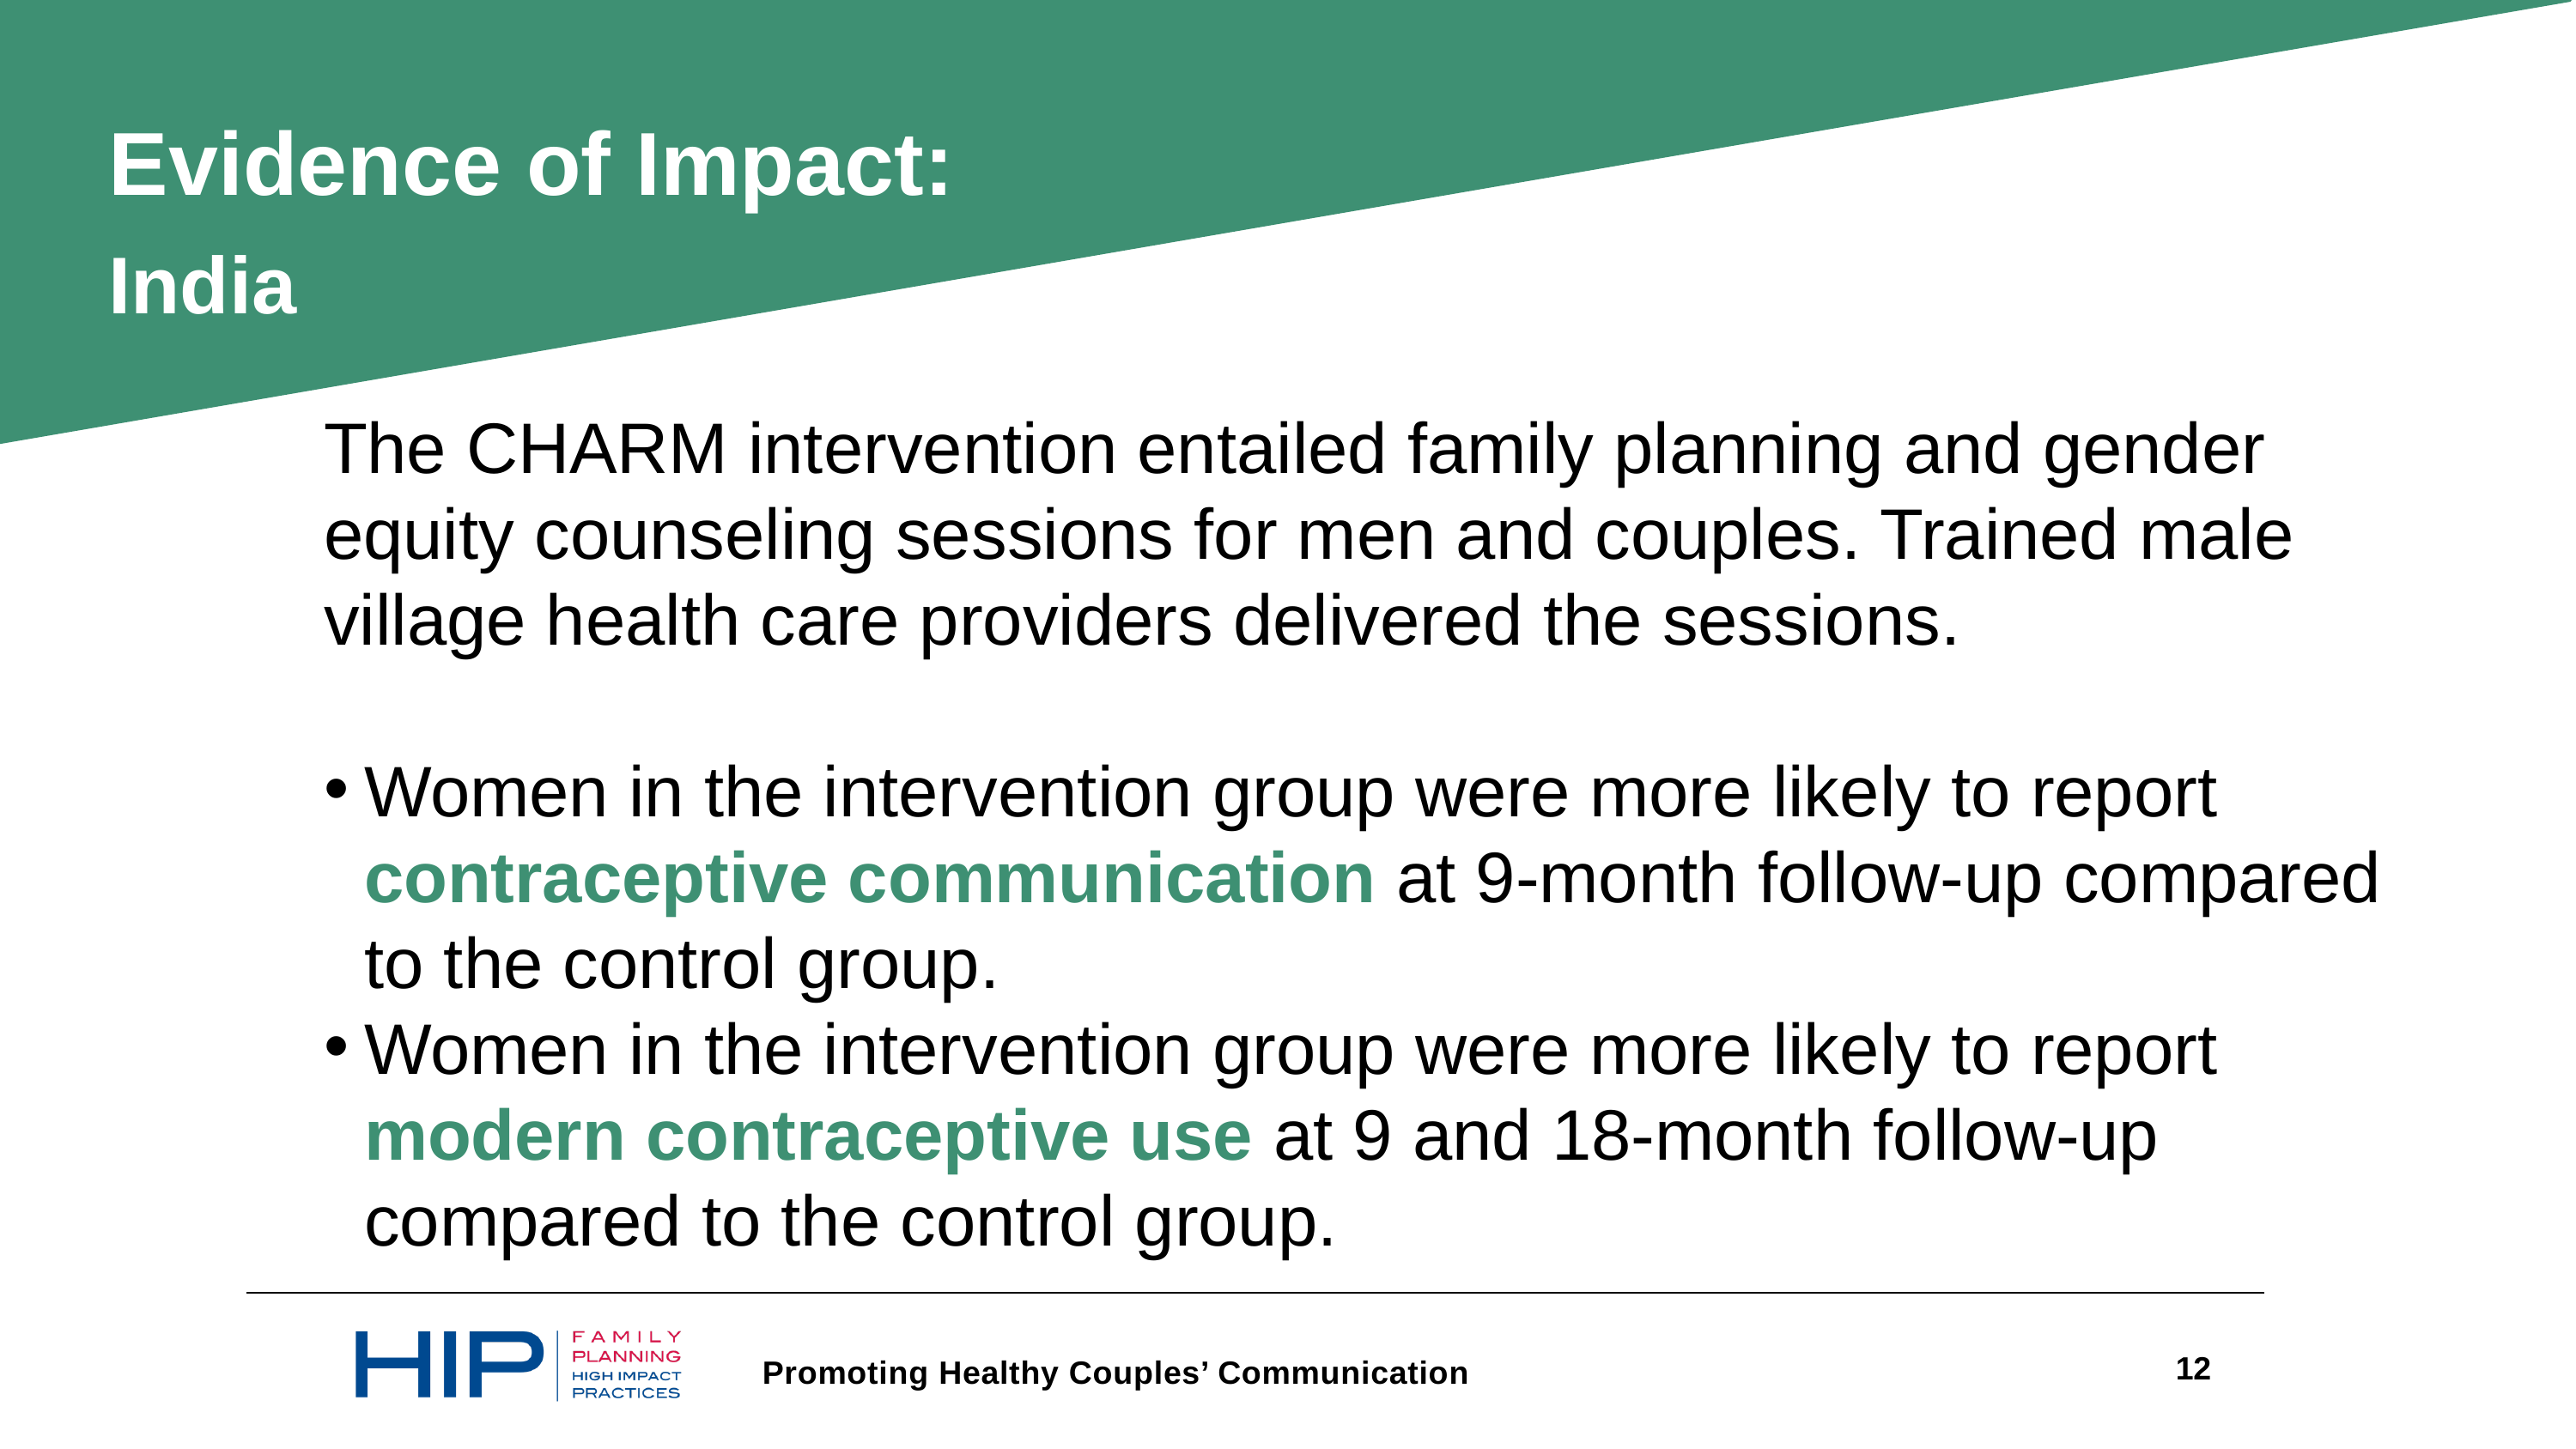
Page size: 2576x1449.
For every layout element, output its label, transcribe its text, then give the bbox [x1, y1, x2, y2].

text_box Evidence of Impact: India [108, 96, 2212, 330]
text_box The CHARM intervention entailed family planning and gender equity counseling sessions for men and couples. Trained male village health care providers delivered the sessions. Women in the intervention group were more likely to report contraceptive communication at 9-month follow-up compared to the control group. Women in the intervention group were more likely to report modern contraceptive use at 9 and 18-month follow-up compared to the control group. [311, 395, 2430, 1439]
text_box [0, 0, 2572, 445]
